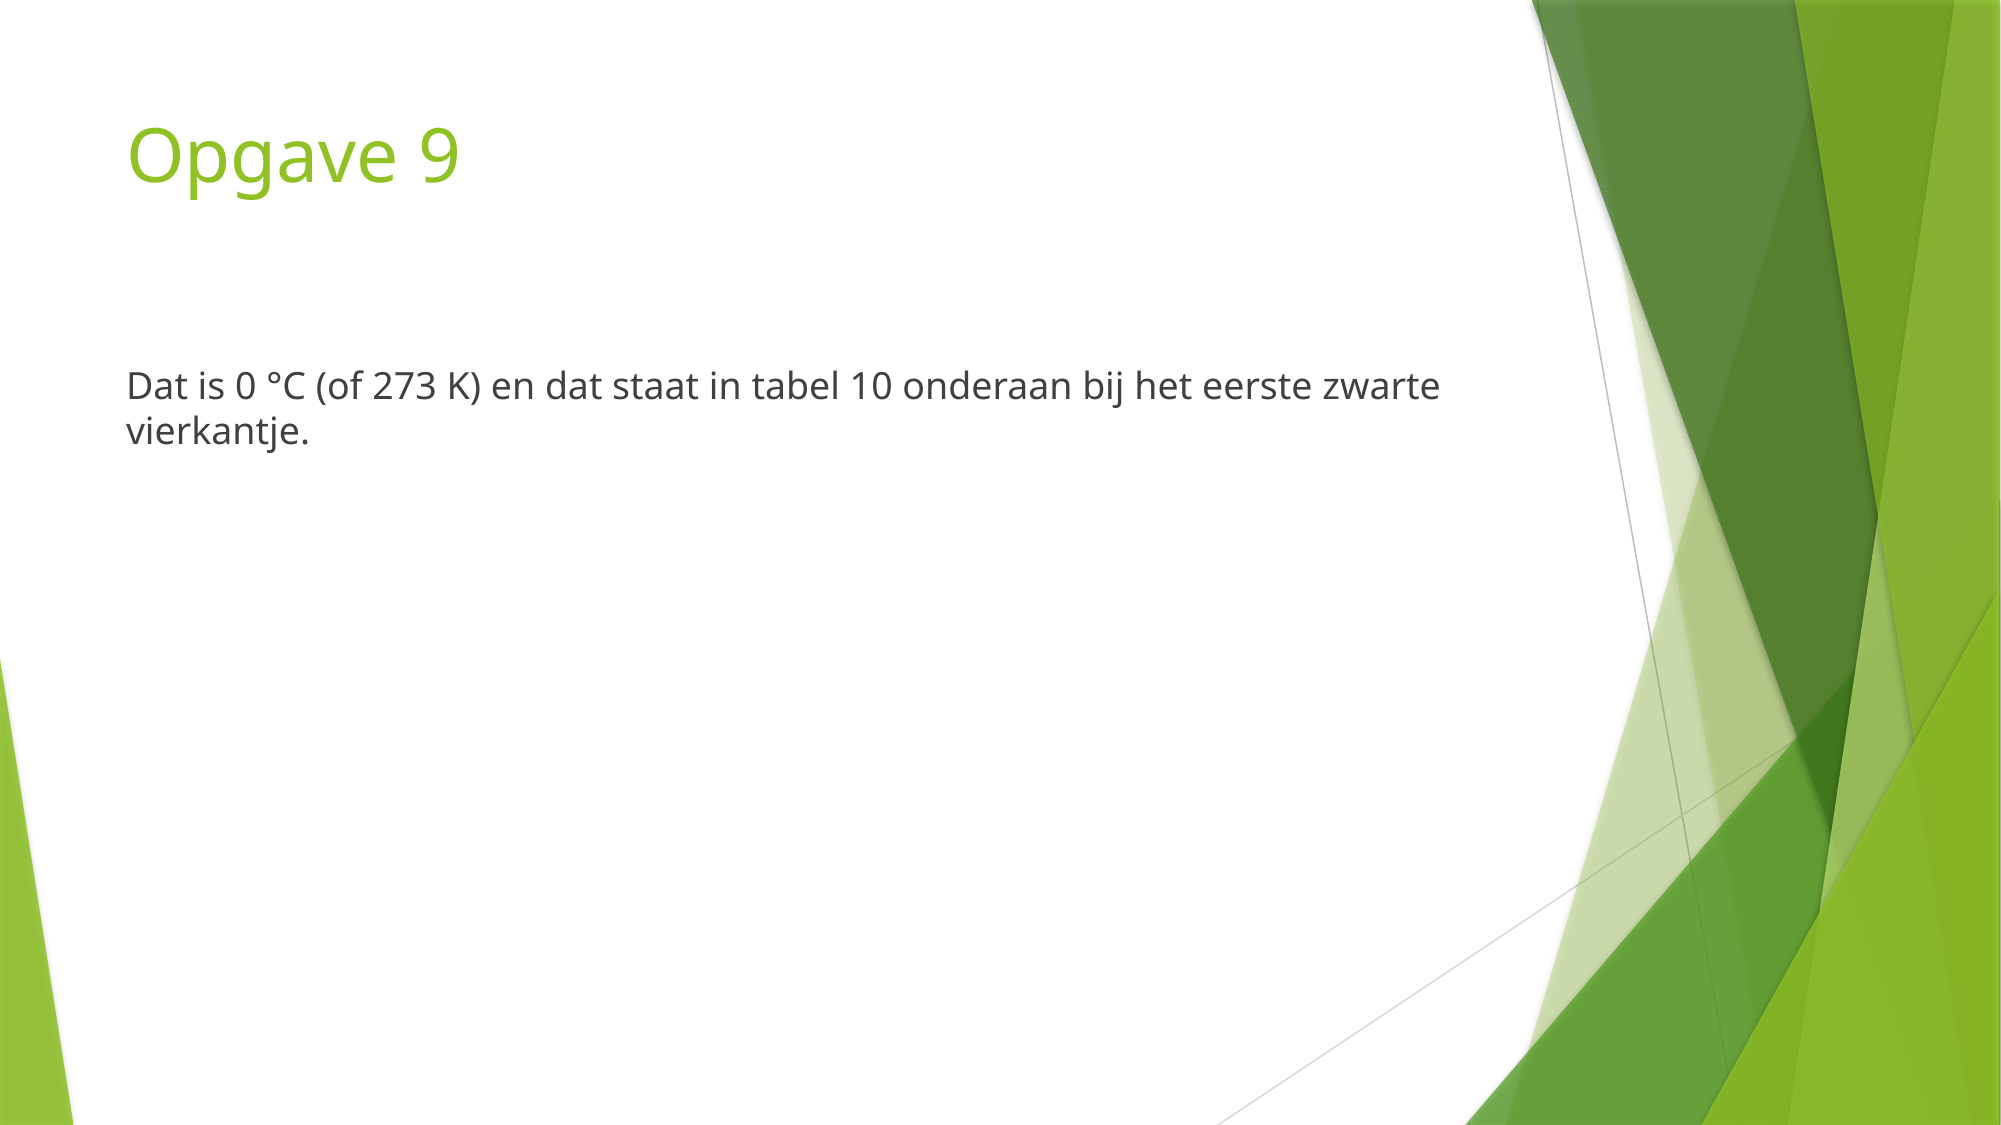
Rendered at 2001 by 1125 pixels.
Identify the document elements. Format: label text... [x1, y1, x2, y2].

list Dat is 0 °C (of 273 K) en dat staat in tabel 10 onderaan bij het eerste zwarte vierkantje. [111, 354, 1522, 992]
title Opgave 9 [111, 99, 1522, 317]
